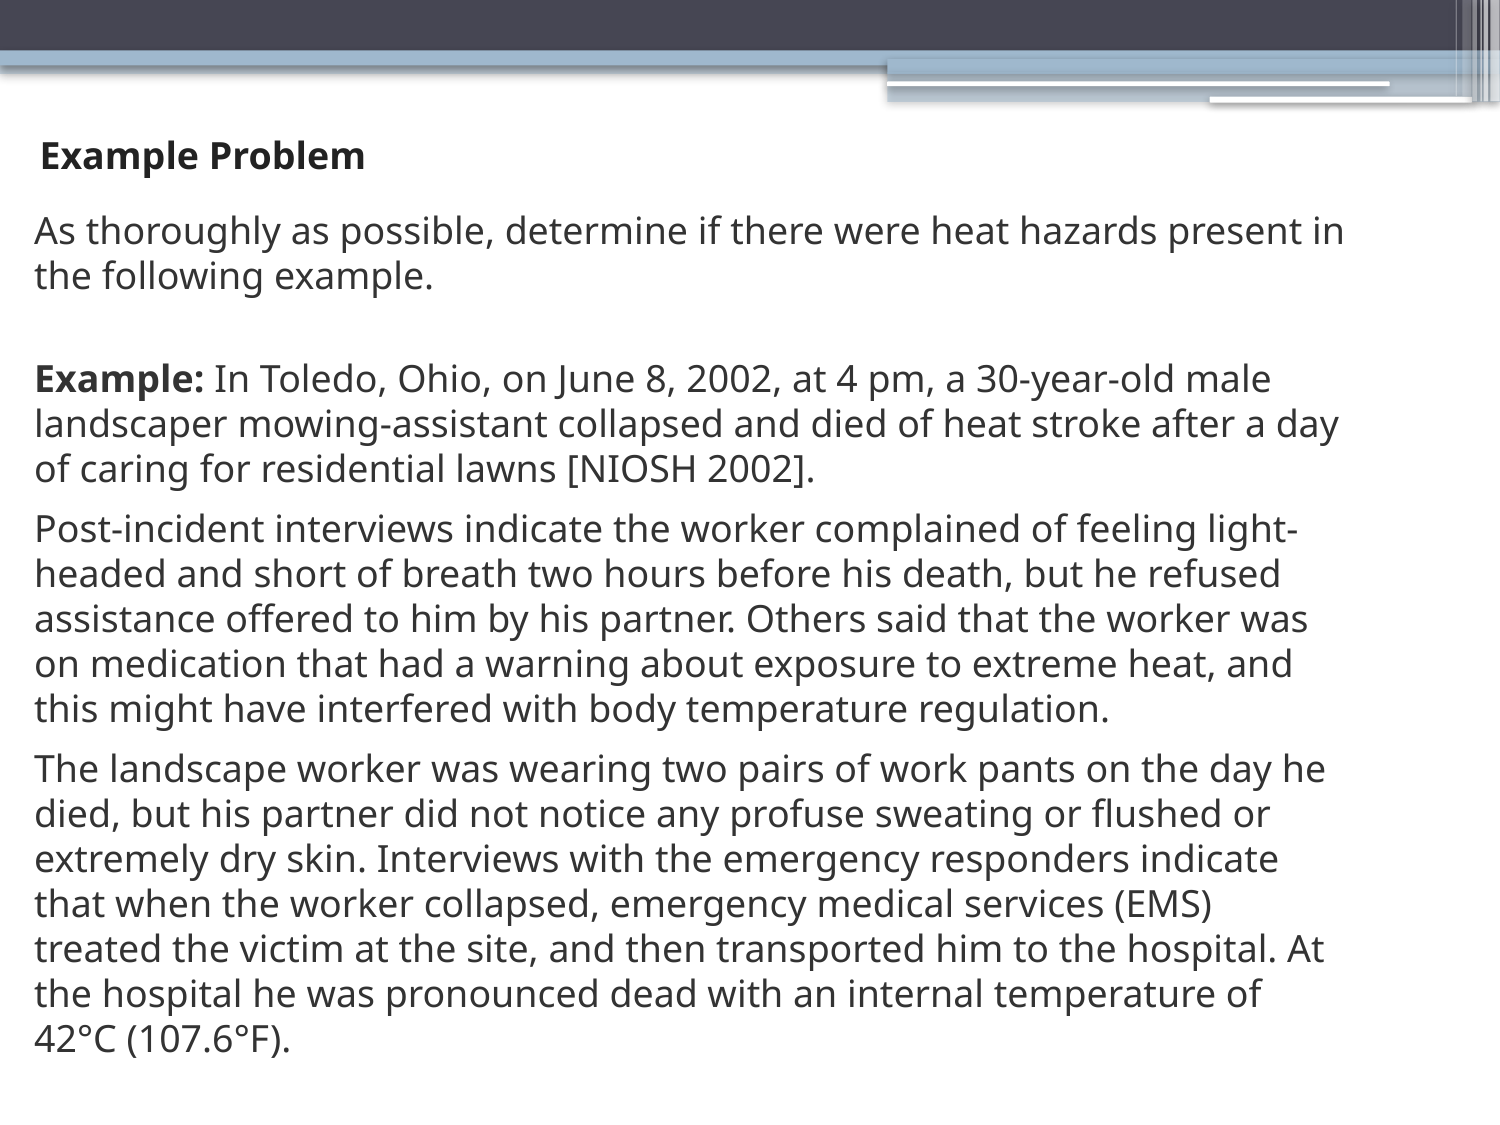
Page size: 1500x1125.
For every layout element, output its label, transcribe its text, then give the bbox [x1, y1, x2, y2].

text_box Example: In Toledo, Ohio, on June 8, 2002, at 4 pm, a 30-year-old male landscaper mowing-assistant collapsed and died of heat stroke after a day of caring for residential lawns [NIOSH 2002]. Post-incident interviews indicate the worker complained of feeling light-headed and short of breath two hours before his death, but he refused assistance offered to him by his partner. Others said that the worker was on medication that had a warning about exposure to extreme heat, and this might have interfered with body temperature regulation. The landscape worker was wearing two pairs of work pants on the day he died, but his partner did not notice any profuse sweating or flushed or extremely dry skin. Interviews with the emergency responders indicate that when the worker collapsed, emergency medical services (EMS) treated the victim at the site, and then transported him to the hospital. At the hospital he was pronounced dead with an internal temperature of 42°C (107.6°F). [19, 348, 1357, 1068]
text_box Example Problem [24, 124, 775, 185]
text_box As thoroughly as possible, determine if there were heat hazards present in the following example. [19, 199, 1388, 305]
